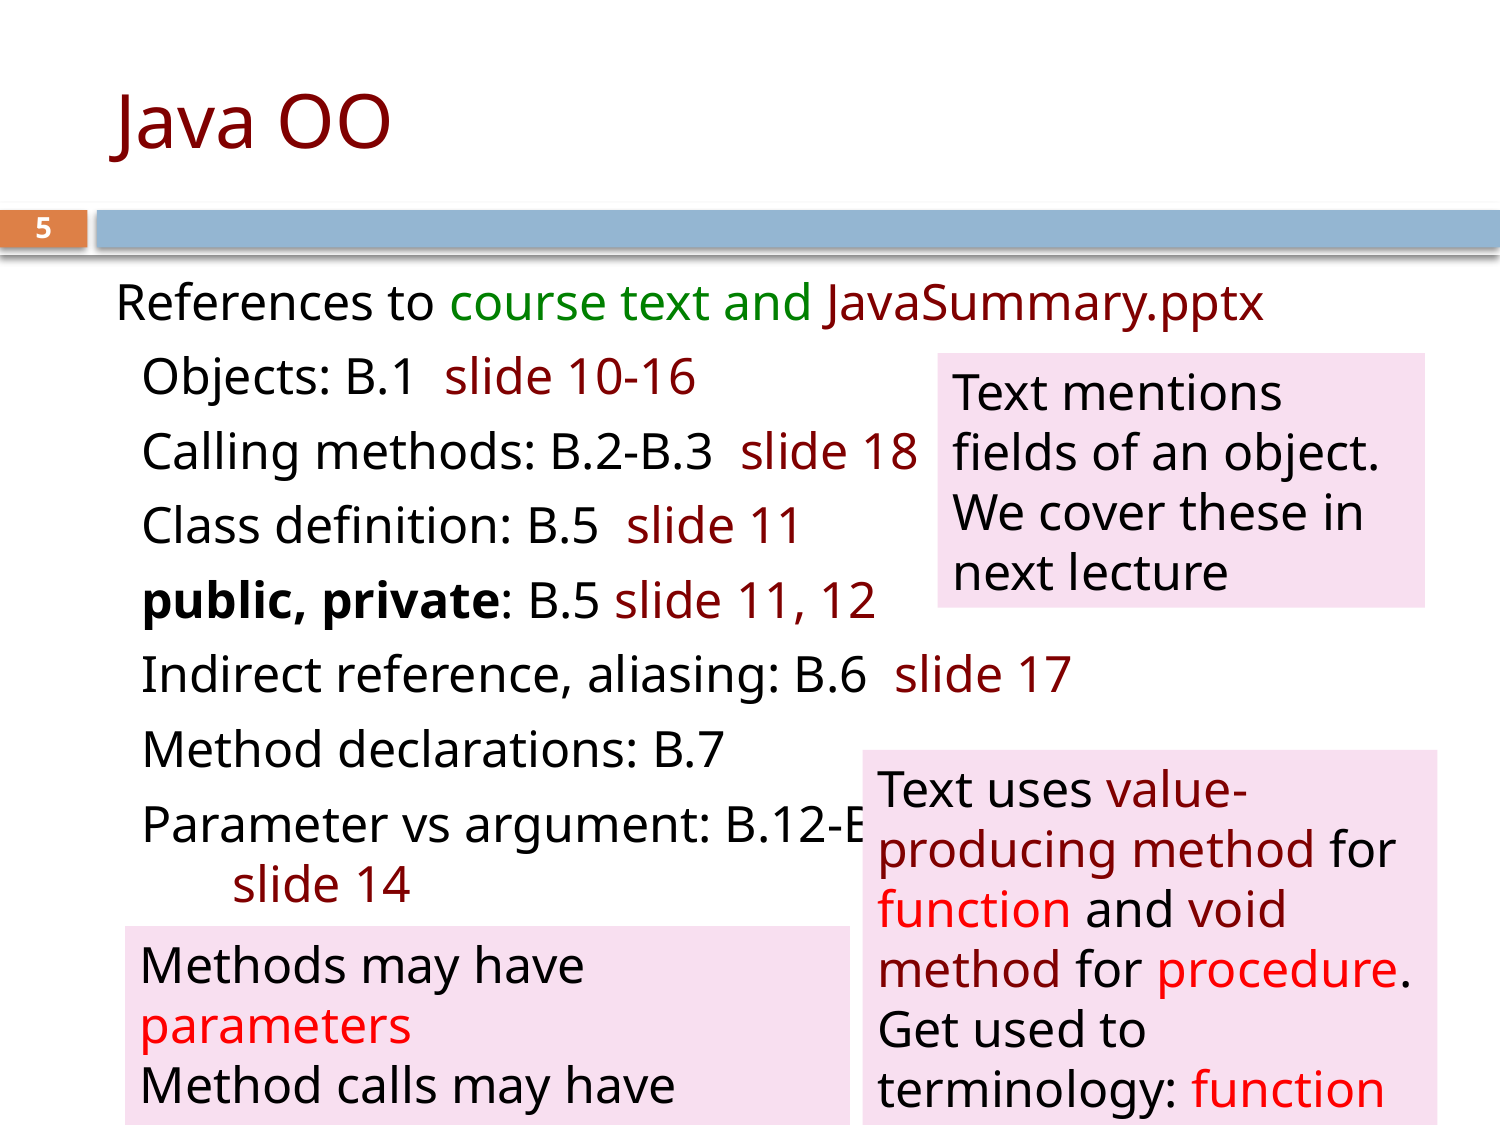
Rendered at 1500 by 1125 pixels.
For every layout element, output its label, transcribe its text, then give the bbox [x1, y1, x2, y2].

text_box Methods may have parameters Method calls may have arguments [125, 926, 850, 1125]
text_box Text mentions fields of an object. We cover these in next lecture [937, 353, 1425, 608]
title Java OO [100, 37, 1438, 200]
list References to course text and JavaSummary.pptx Objects: B.1 slide 10-16 Calling methods: B.2-B.3 slide 18 Class definition: B.5 slide 11 public, private: B.5 slide 11, 12 Indirect reference, aliasing: B.6 slide 17 Method declarations: B.7 Parameter vs argument: B.12-B.14 slide 14 [100, 262, 1438, 1000]
text_box Text uses value-producing method for function and void method for procedure. Get used to terminology: function and procedure [862, 749, 1438, 1125]
slide_number 5 [0, 208, 88, 249]
